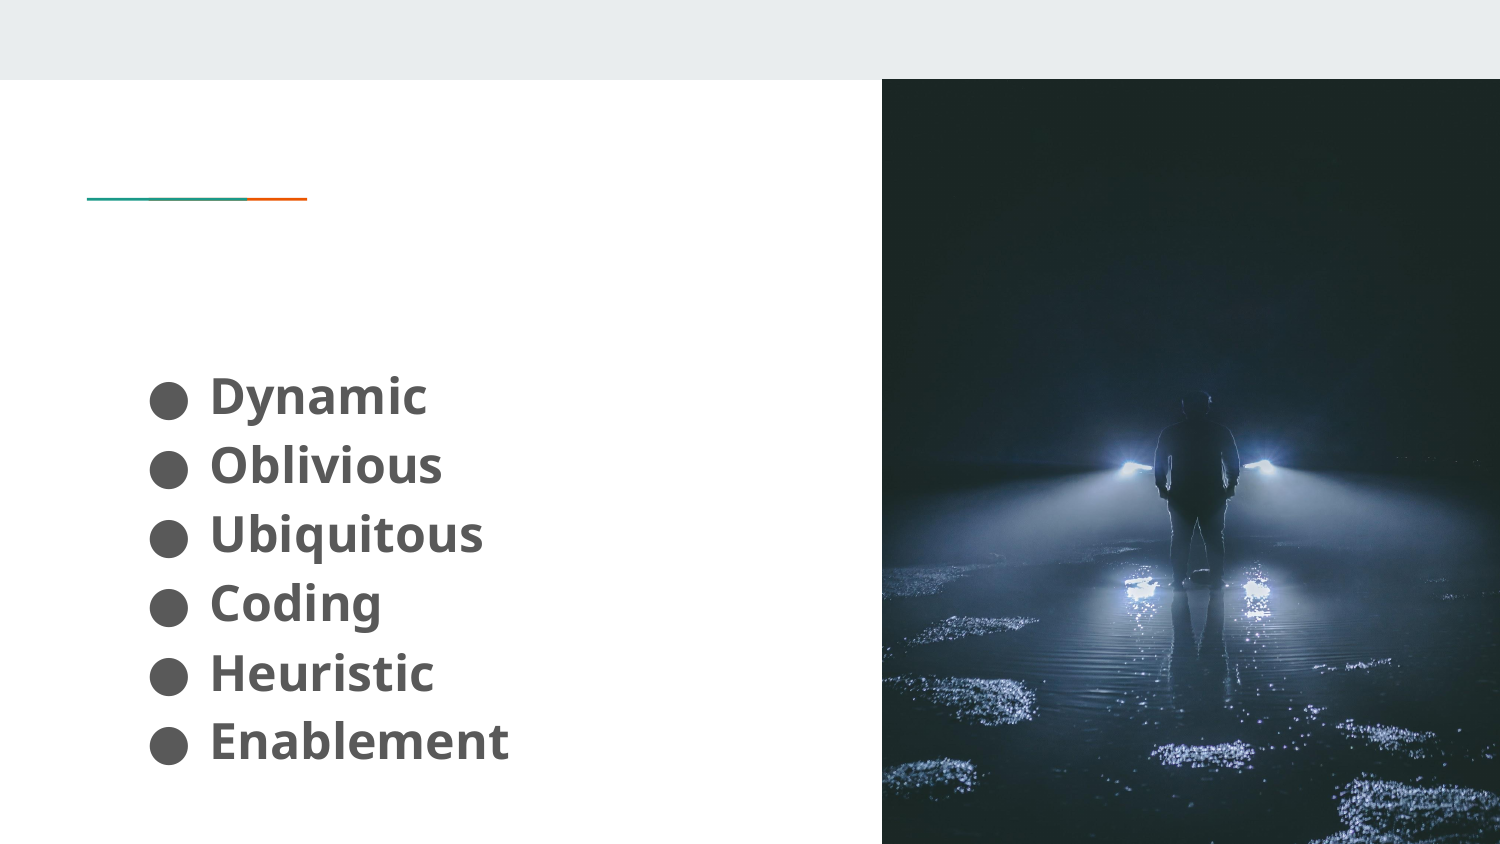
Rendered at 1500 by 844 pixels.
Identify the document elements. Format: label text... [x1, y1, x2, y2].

list Dynamic Oblivious Ubiquitous Coding Heuristic Enablement [119, 341, 618, 770]
picture [882, 79, 1500, 844]
